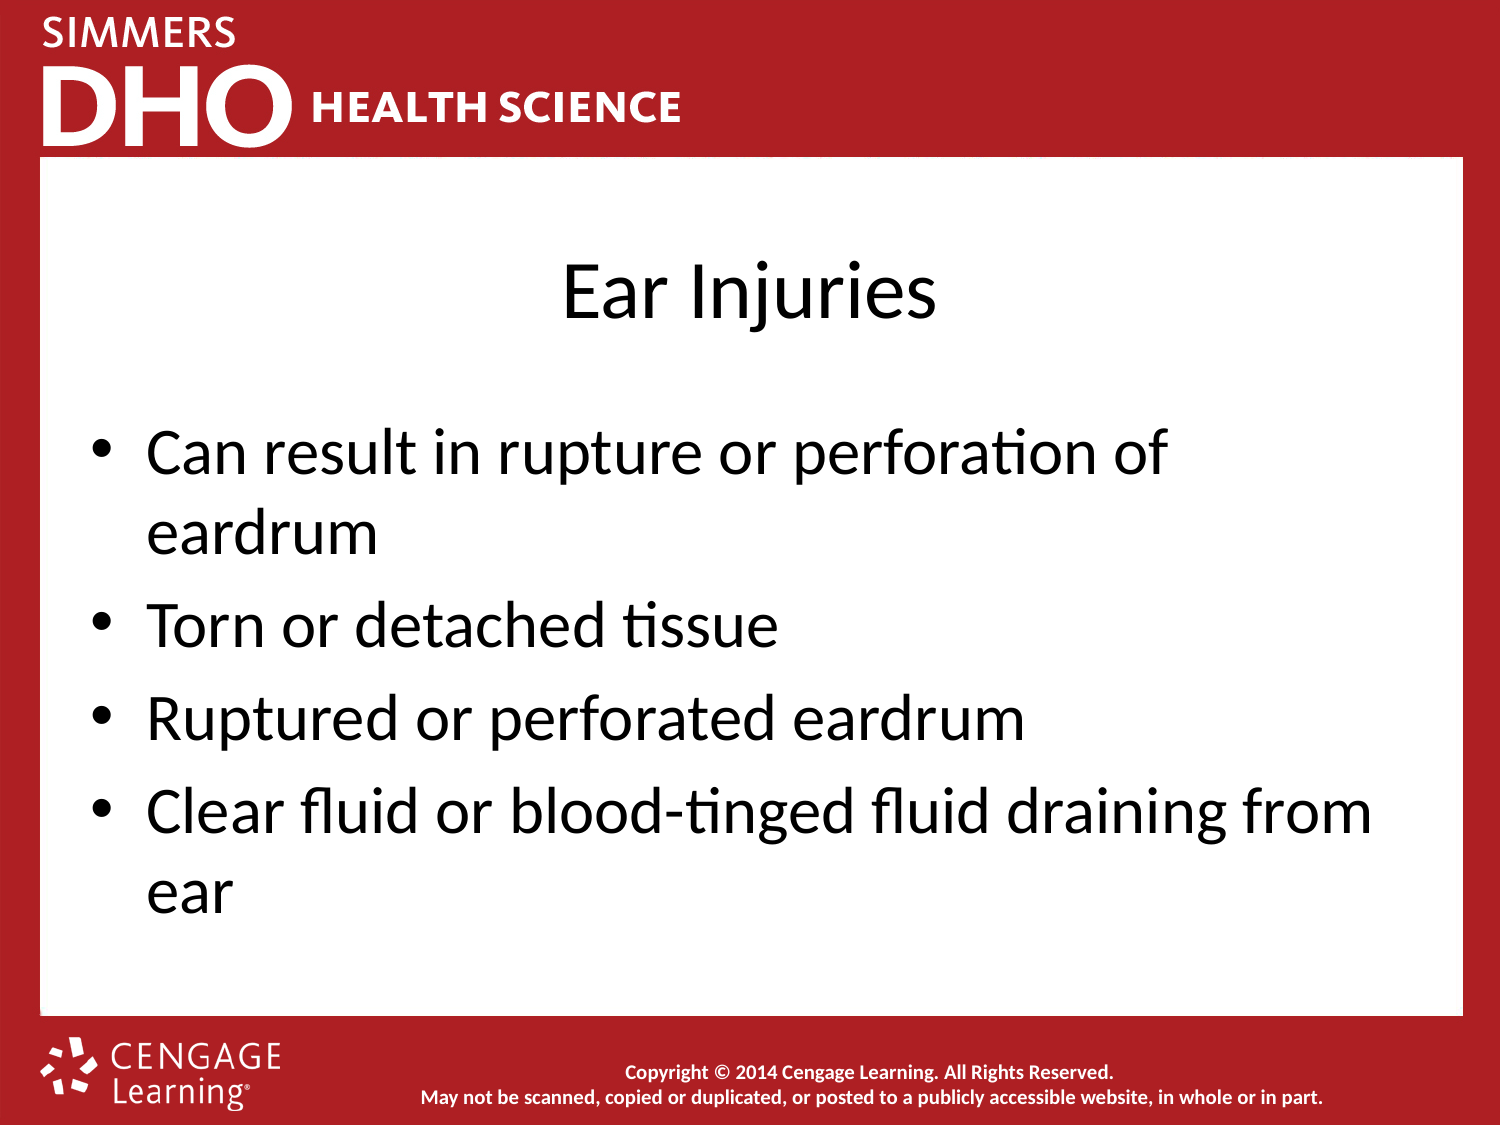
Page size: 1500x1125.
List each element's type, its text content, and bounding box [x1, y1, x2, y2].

title Ear Injuries [75, 191, 1425, 379]
picture [0, 0, 1500, 1125]
list Can result in rupture or perforation of eardrum Torn or detached tissue Ruptured or perforated eardrum Clear fluid or blood-tinged fluid draining from ear [75, 399, 1425, 1005]
